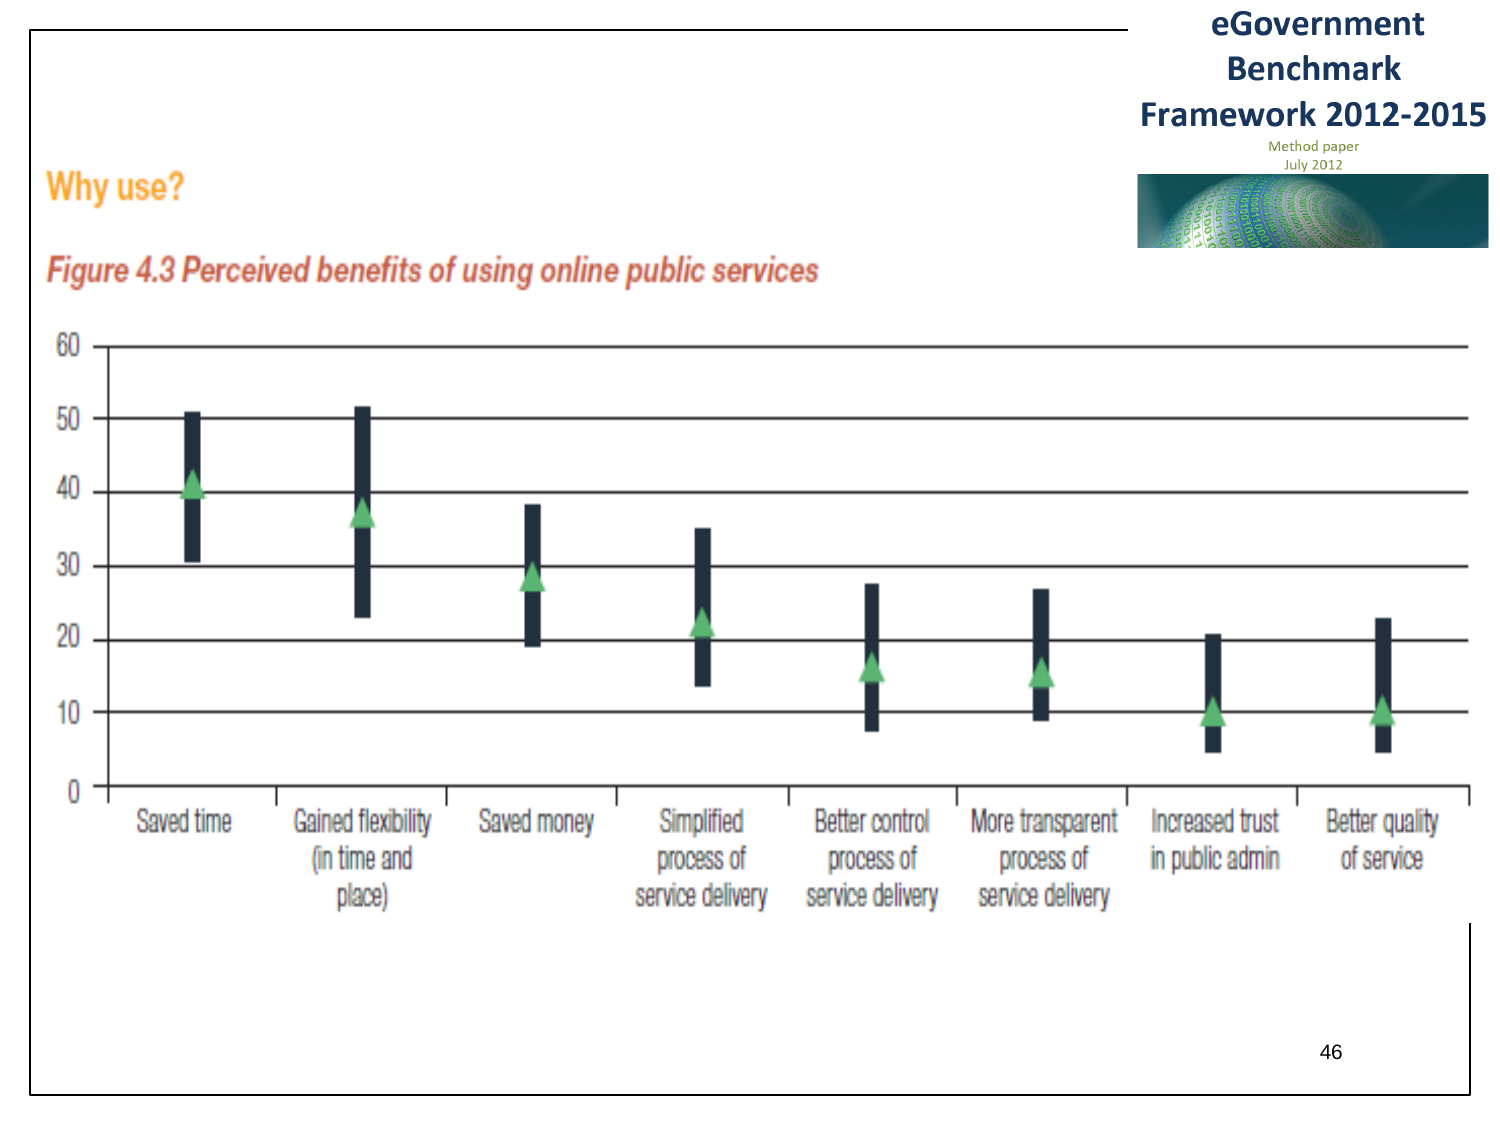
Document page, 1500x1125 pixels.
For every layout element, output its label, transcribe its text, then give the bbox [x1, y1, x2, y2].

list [40, 148, 1483, 924]
picture [1127, 0, 1500, 249]
slide_number 46 [1147, 1020, 1358, 1081]
